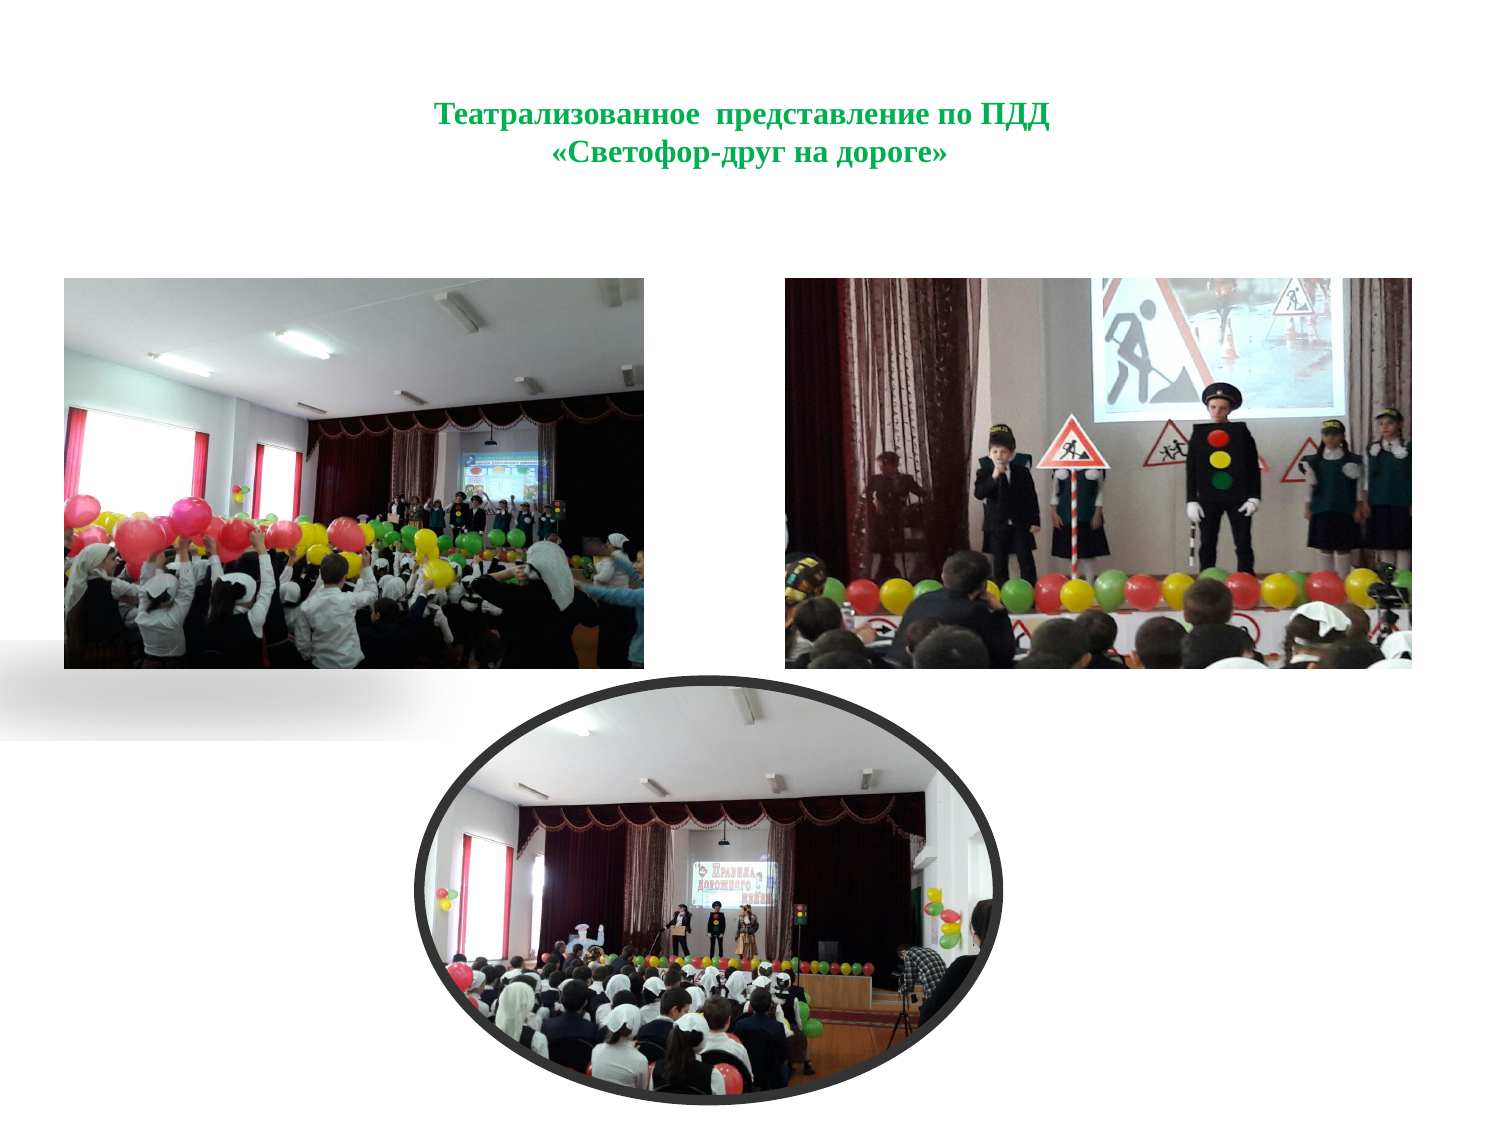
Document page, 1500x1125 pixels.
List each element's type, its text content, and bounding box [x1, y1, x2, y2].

picture [785, 278, 1412, 670]
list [64, 278, 644, 670]
title Театрализованное представление по ПДД «Светофор-друг на дороге» [75, 45, 1425, 233]
picture [418, 680, 999, 1101]
